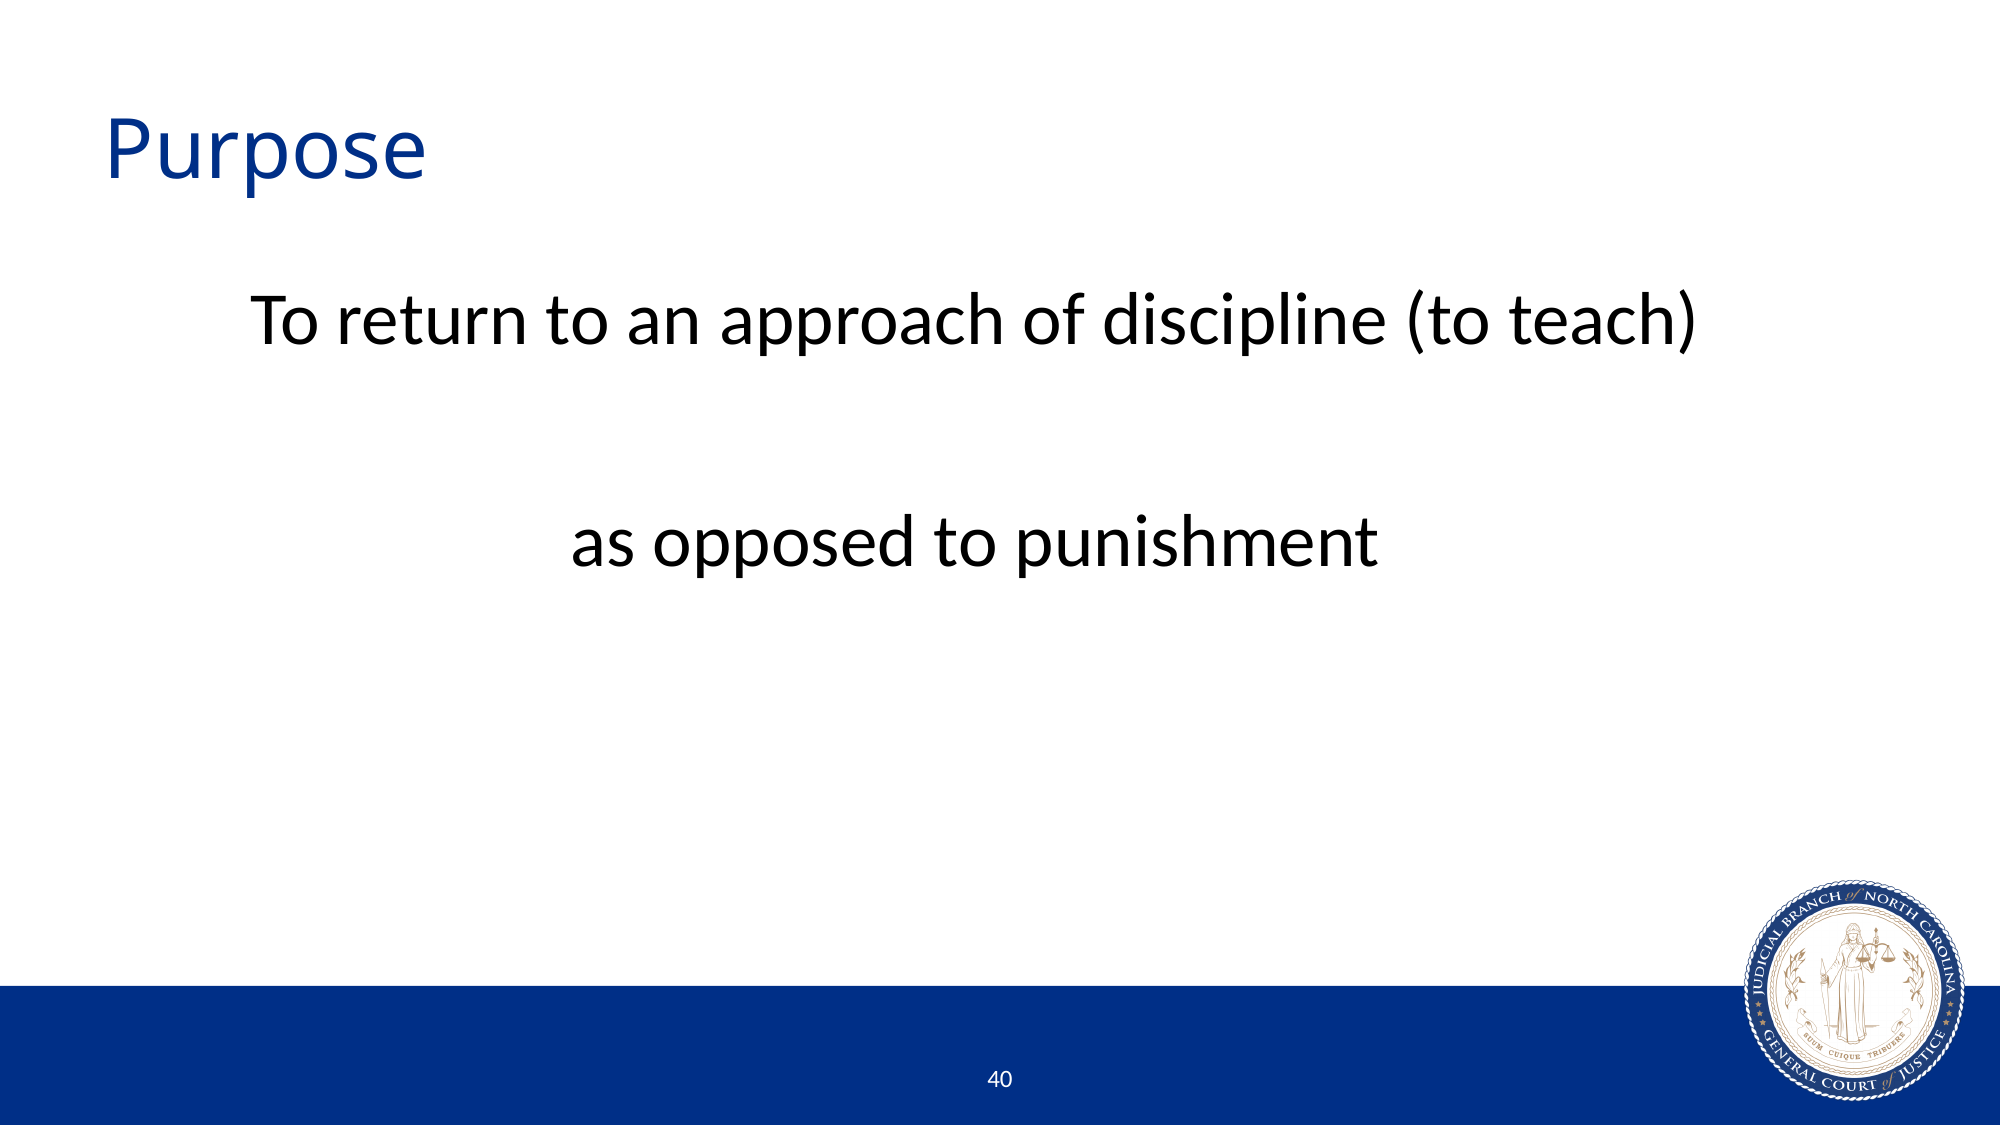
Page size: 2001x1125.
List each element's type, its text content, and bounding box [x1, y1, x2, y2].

list To return to an approach of discipline (to teach) as opposed to punishment [89, 262, 1863, 987]
title Purpose [89, 59, 1863, 243]
